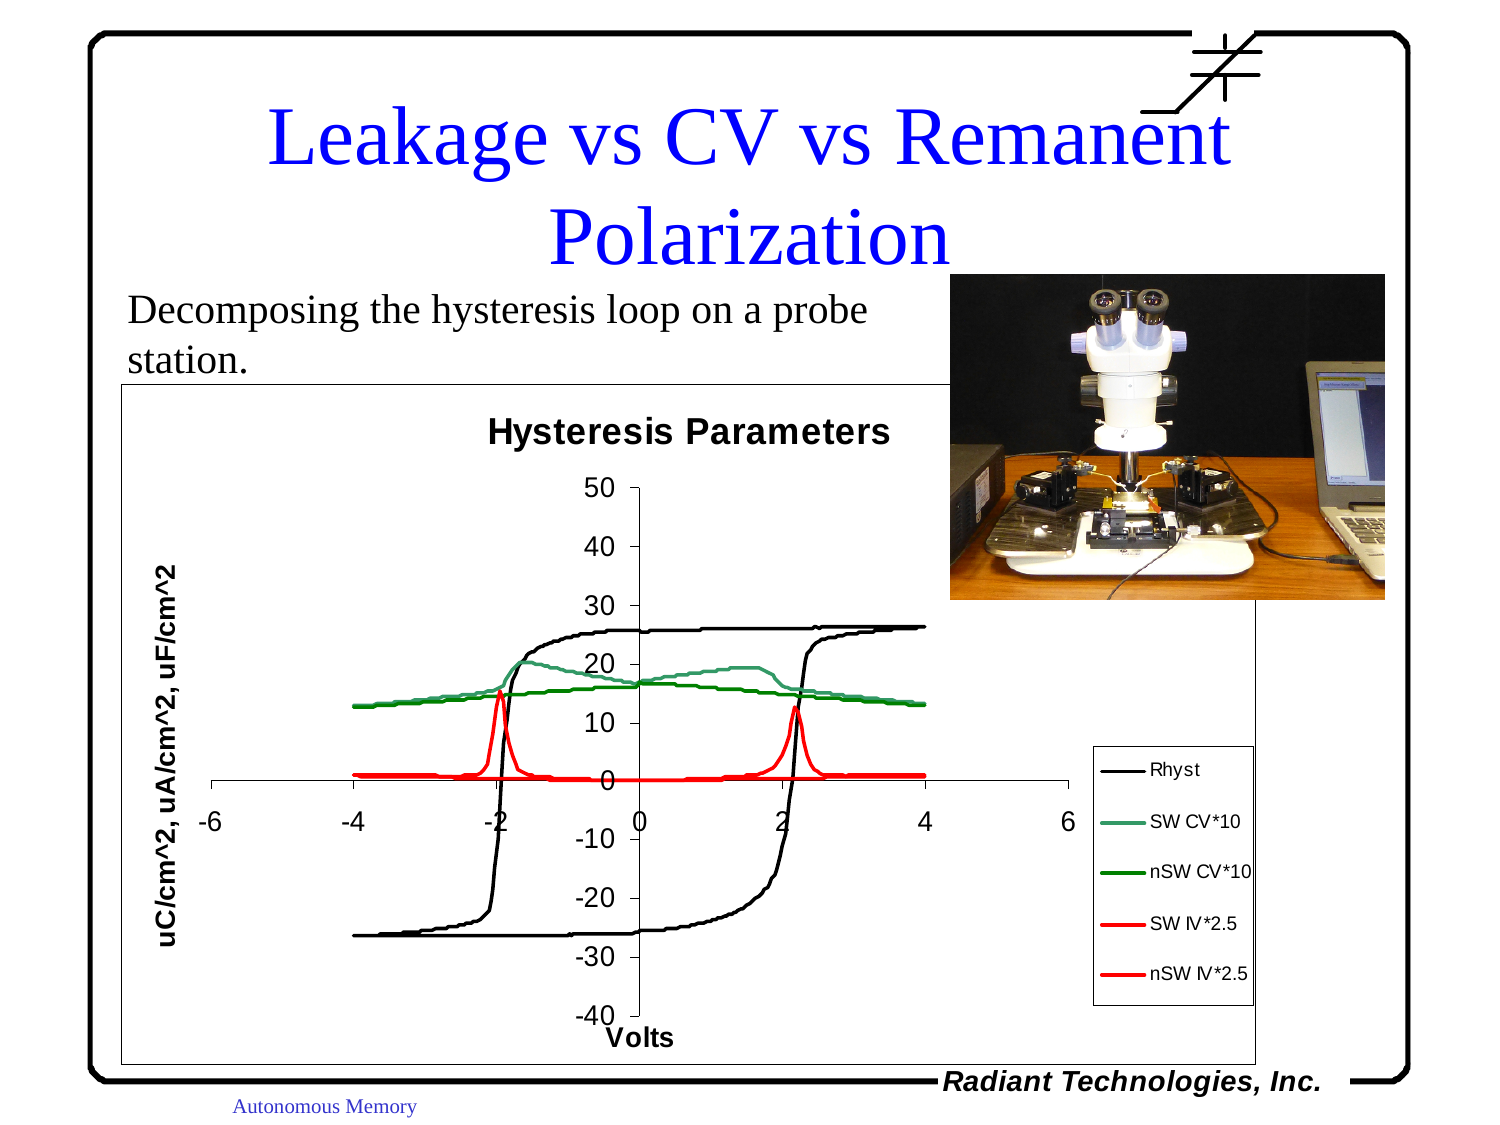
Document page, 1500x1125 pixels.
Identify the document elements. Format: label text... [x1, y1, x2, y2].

picture [112, 274, 1385, 1076]
text_box Decomposing the hysteresis loop on a probe station. [112, 274, 888, 374]
title Leakage vs CV vs Remanent Polarization [99, 87, 1401, 276]
